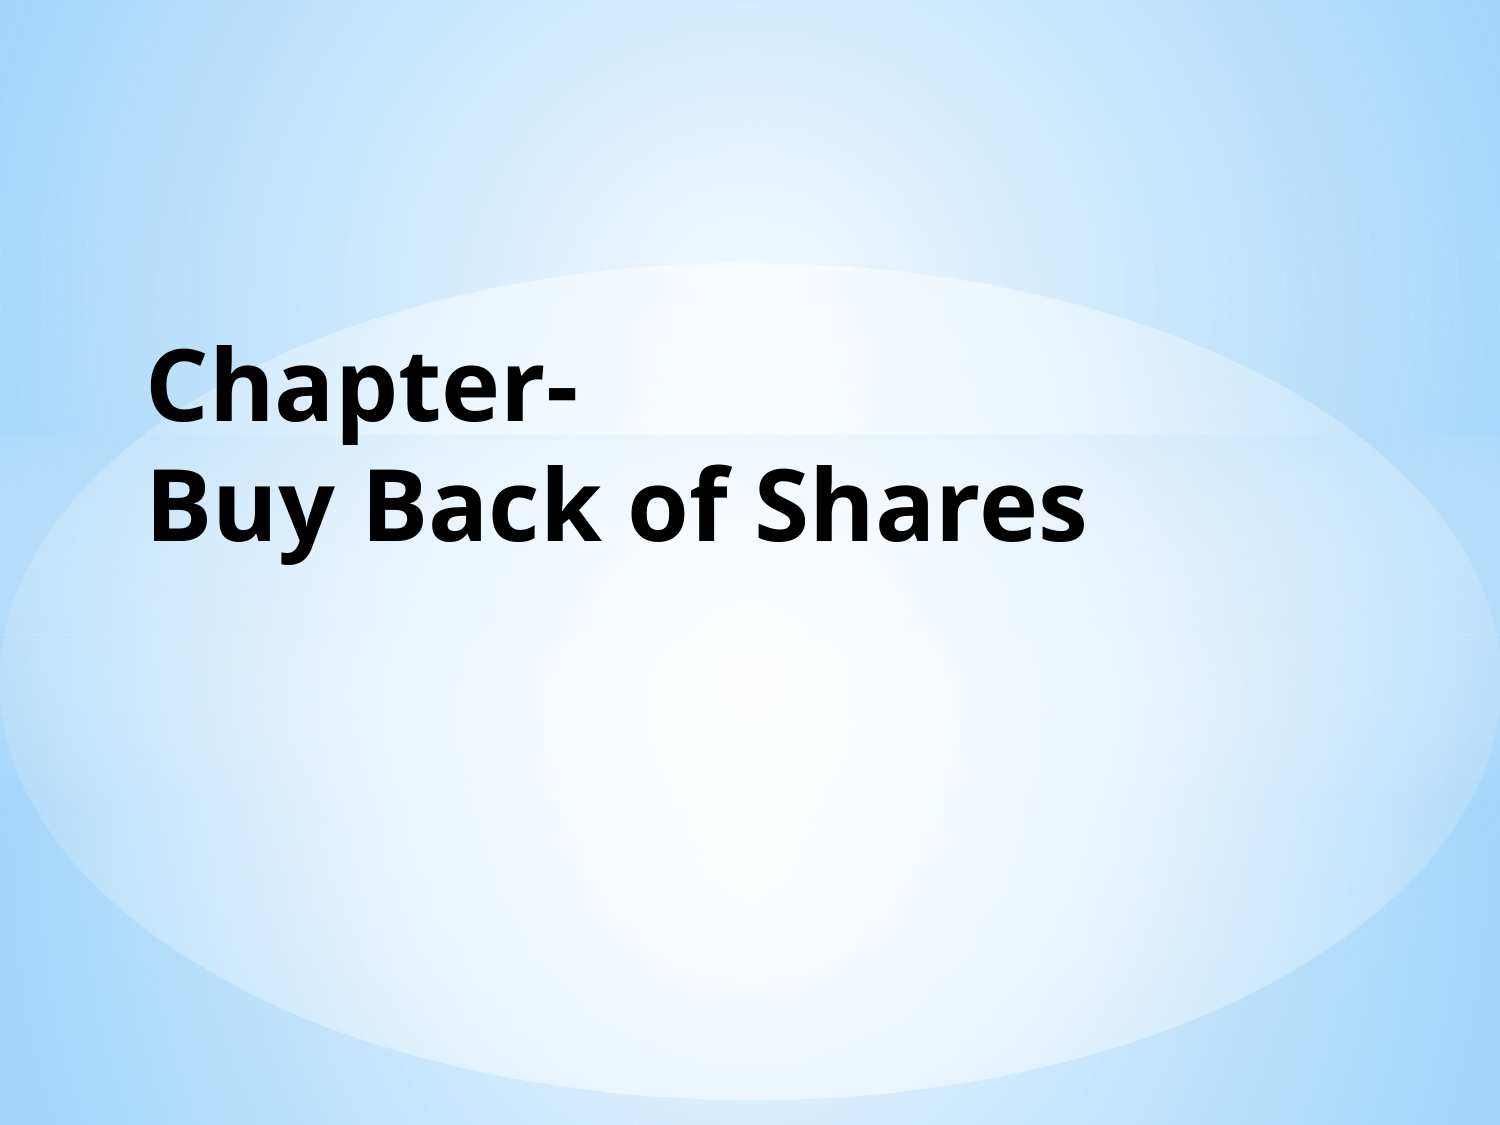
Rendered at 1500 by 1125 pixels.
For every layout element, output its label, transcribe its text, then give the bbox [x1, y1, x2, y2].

title Chapter- Buy Back of Shares [100, 314, 1412, 705]
